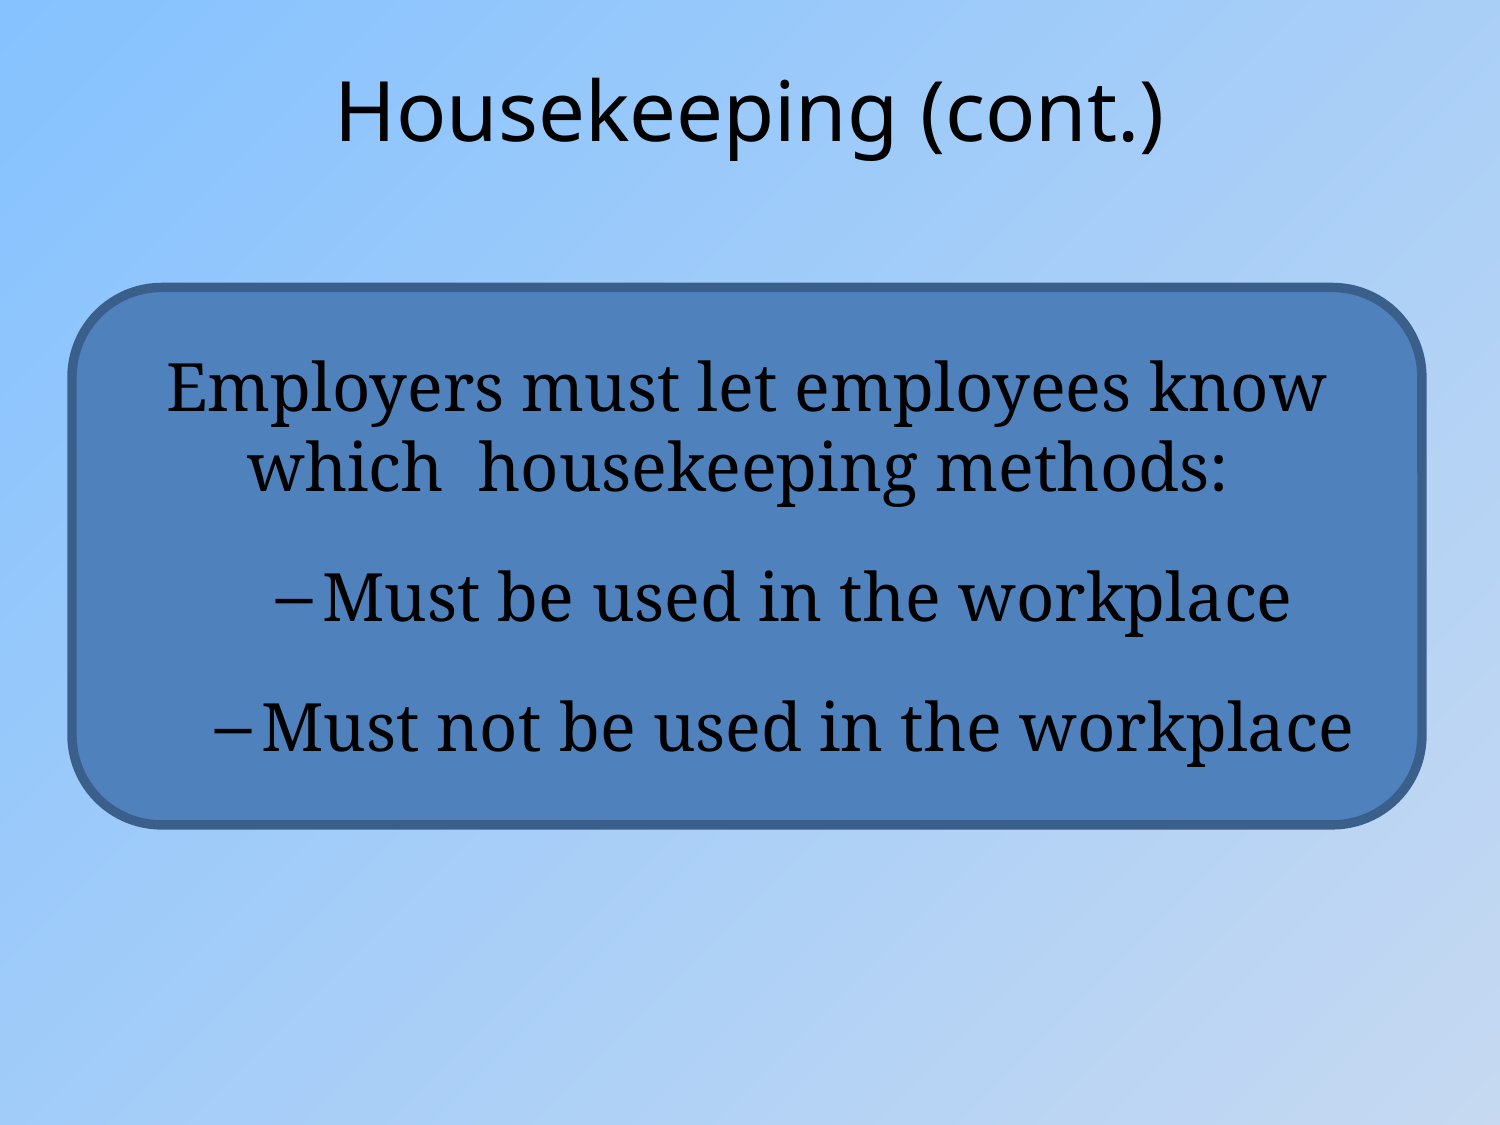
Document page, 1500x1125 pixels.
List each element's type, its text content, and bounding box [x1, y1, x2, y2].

title Housekeeping (cont.) [300, 24, 1200, 193]
text_box [79, 285, 1415, 337]
list Employers must let employees know which housekeeping methods: Must be used in the workplace Must not be used in the workplace [72, 337, 1422, 1080]
